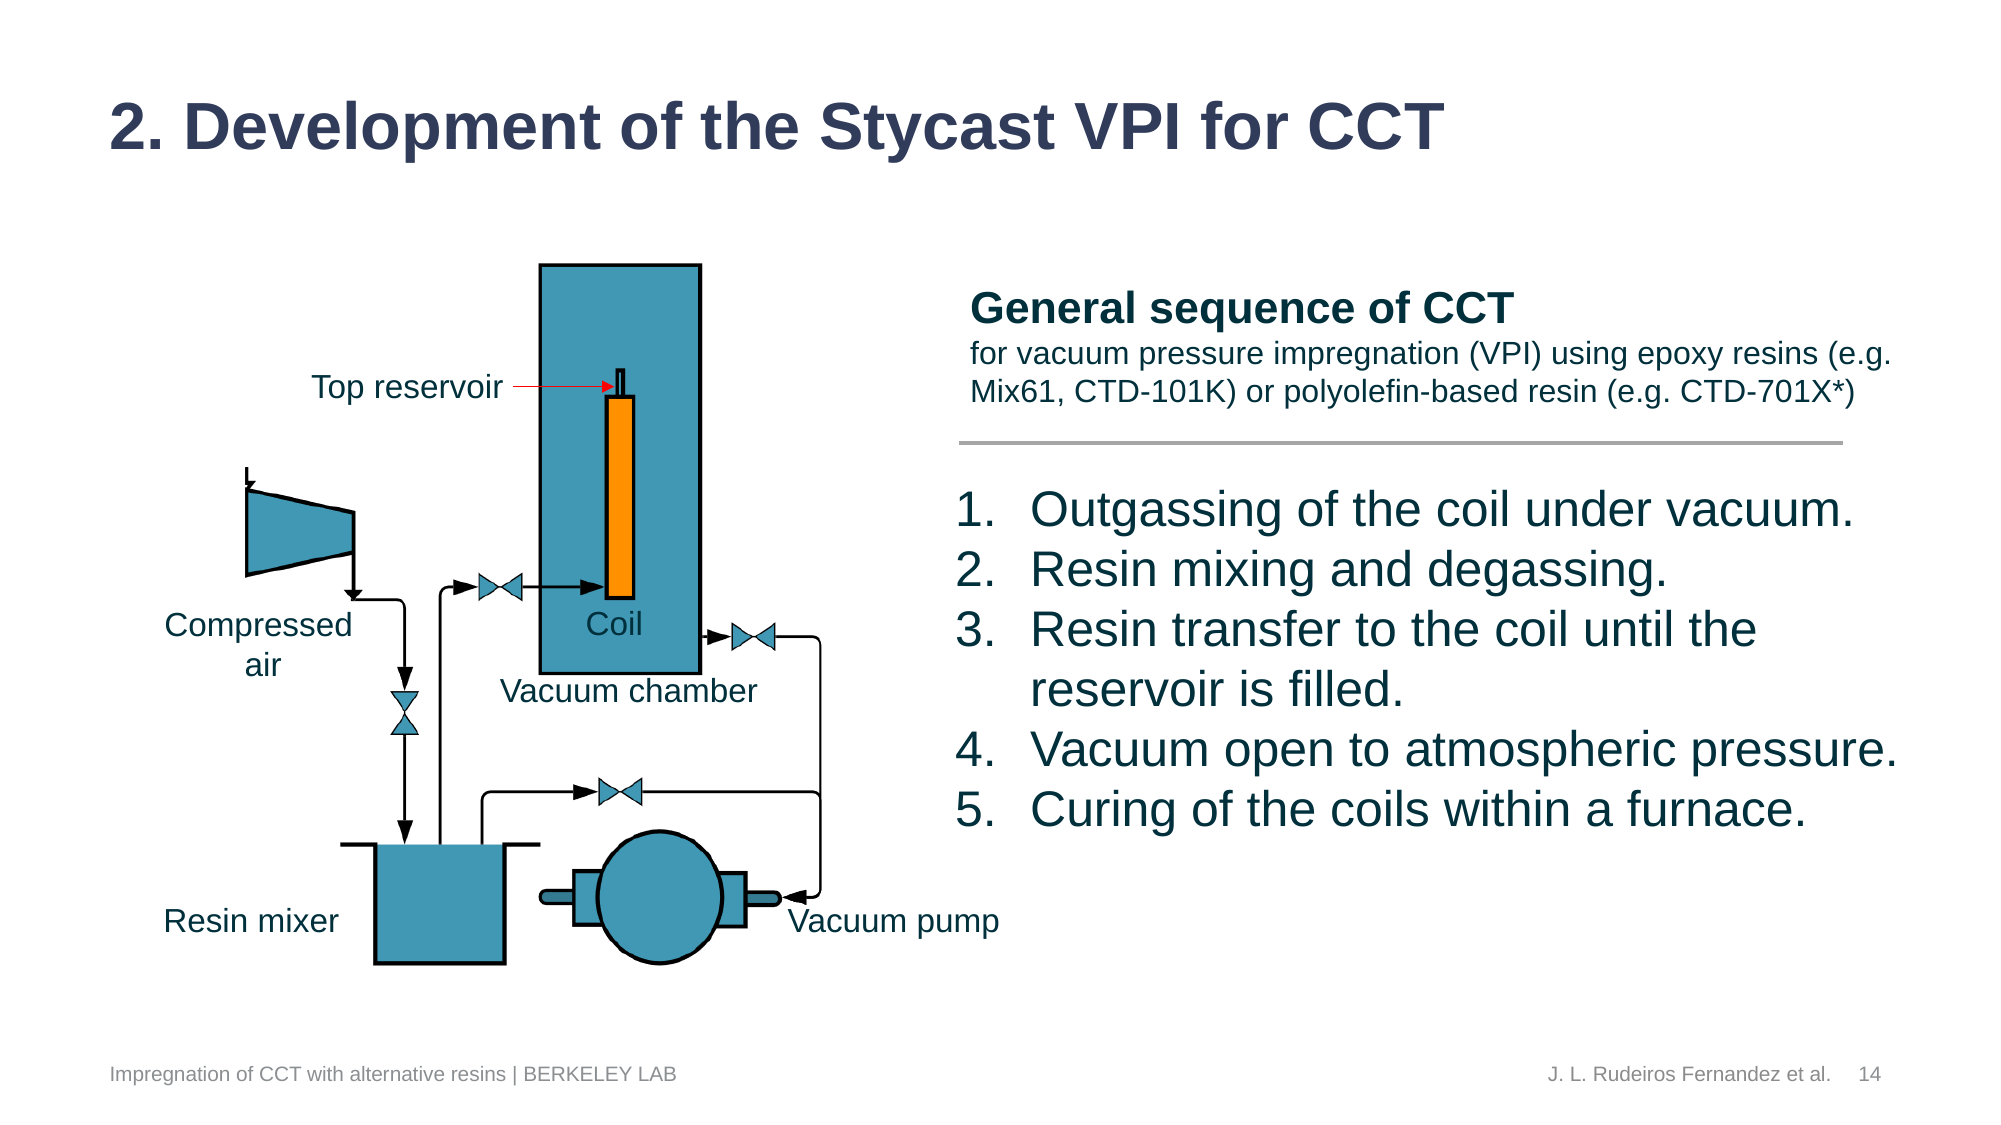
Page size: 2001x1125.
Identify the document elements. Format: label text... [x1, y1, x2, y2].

footer Impregnation of CCT with alternative resins | BERKELEY LAB [94, 1042, 1589, 1103]
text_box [95, 211, 1098, 1034]
text_box General sequence of CCT for vacuum pressure impregnation (VPI) using epoxy resins (e.g. Mix61, CTD-101K) or polyolefin-based resin (e.g. CTD-701X*) [1101, 271, 1912, 445]
text_box Outgassing of the coil under vacuum. Resin mixing and degassing. Resin transfer to the coil until the reservoir is filled. Vacuum open to atmospheric pressure. Curing of the coils within a furnace. [1101, 468, 1975, 904]
text_box J. L. Rudeiros Fernandez et al. [1589, 1042, 1852, 1103]
slide_number 14 [1852, 1042, 1897, 1103]
title 2. Development of the Stycast VPI for CCT [94, 75, 1895, 165]
